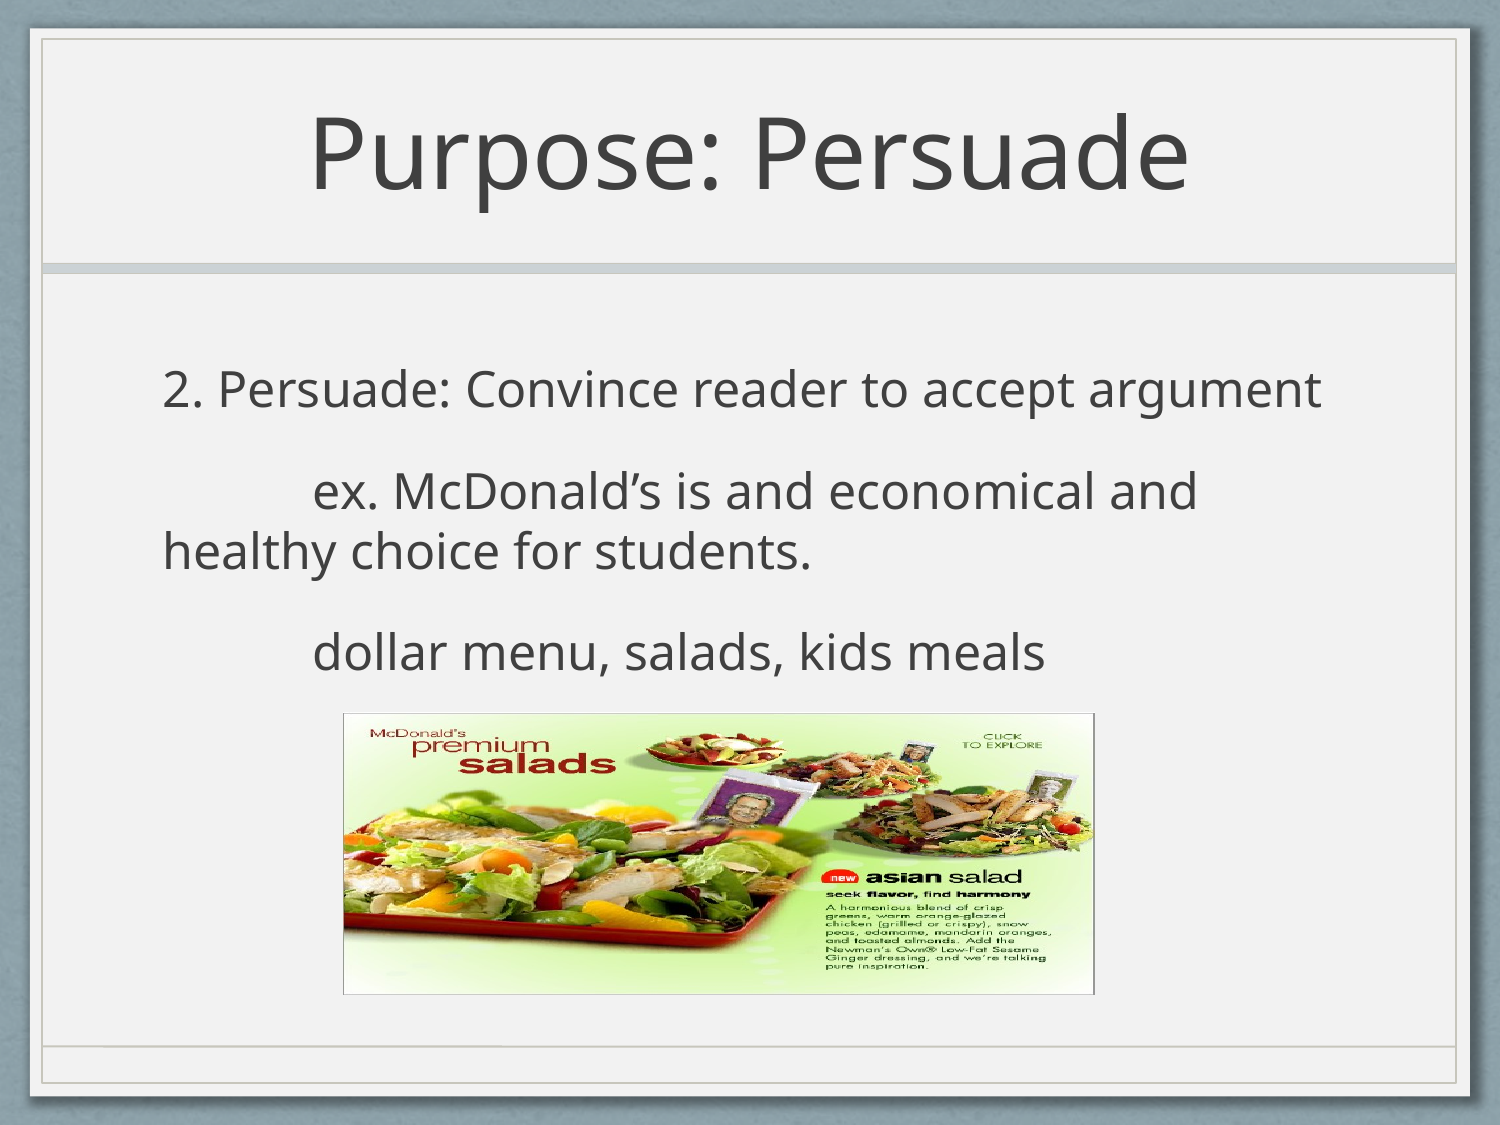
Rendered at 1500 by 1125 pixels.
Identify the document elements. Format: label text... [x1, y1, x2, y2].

title Purpose: Persuade [147, 40, 1353, 260]
list 2. Persuade: Convince reader to accept argument ex. McDonald’s is and economical and healthy choice for students. dollar menu, salads, kids meals [147, 350, 1353, 995]
picture [342, 712, 1095, 996]
